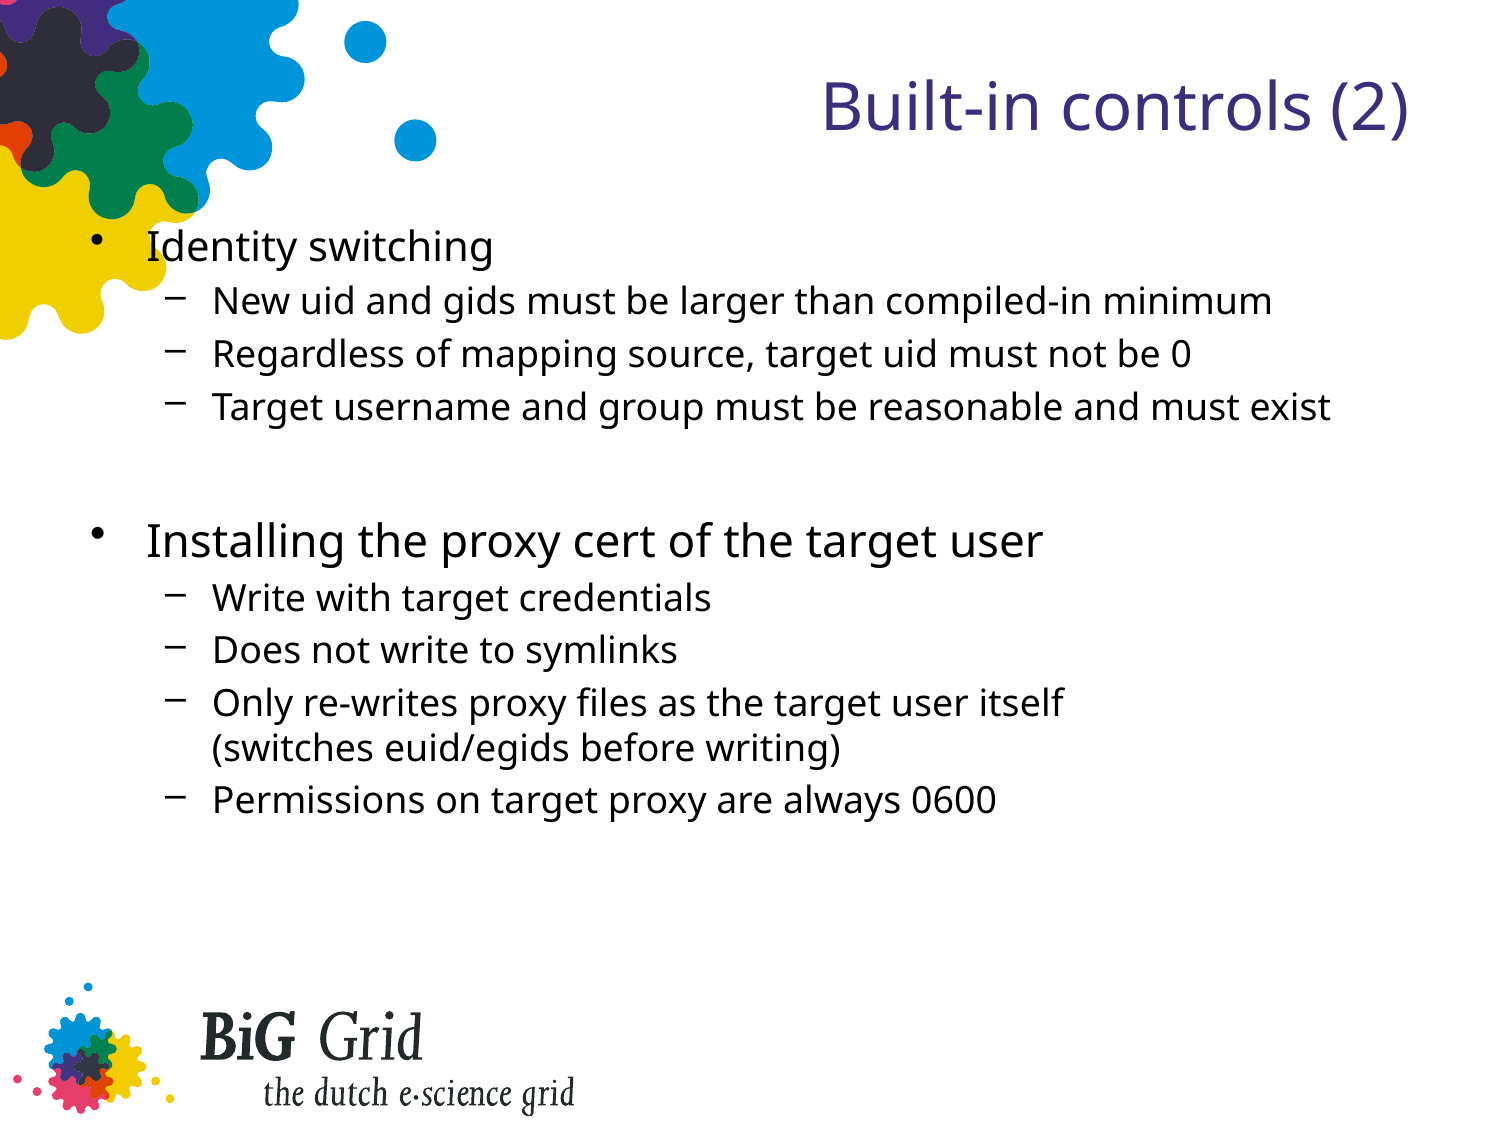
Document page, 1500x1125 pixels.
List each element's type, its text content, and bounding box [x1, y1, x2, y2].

list Identity switching New uid and gids must be larger than compiled-in minimum Regardless of mapping source, target uid must not be 0 Target username and group must be reasonable and must exist Installing the proxy cert of the target user Write with target credentials Does not write to symlinks Only re-writes proxy files as the target user itself (switches euid/egids before writing) Permissions on target proxy are always 0600 [74, 212, 1426, 963]
title Built-in controls (2) [374, 44, 1426, 163]
